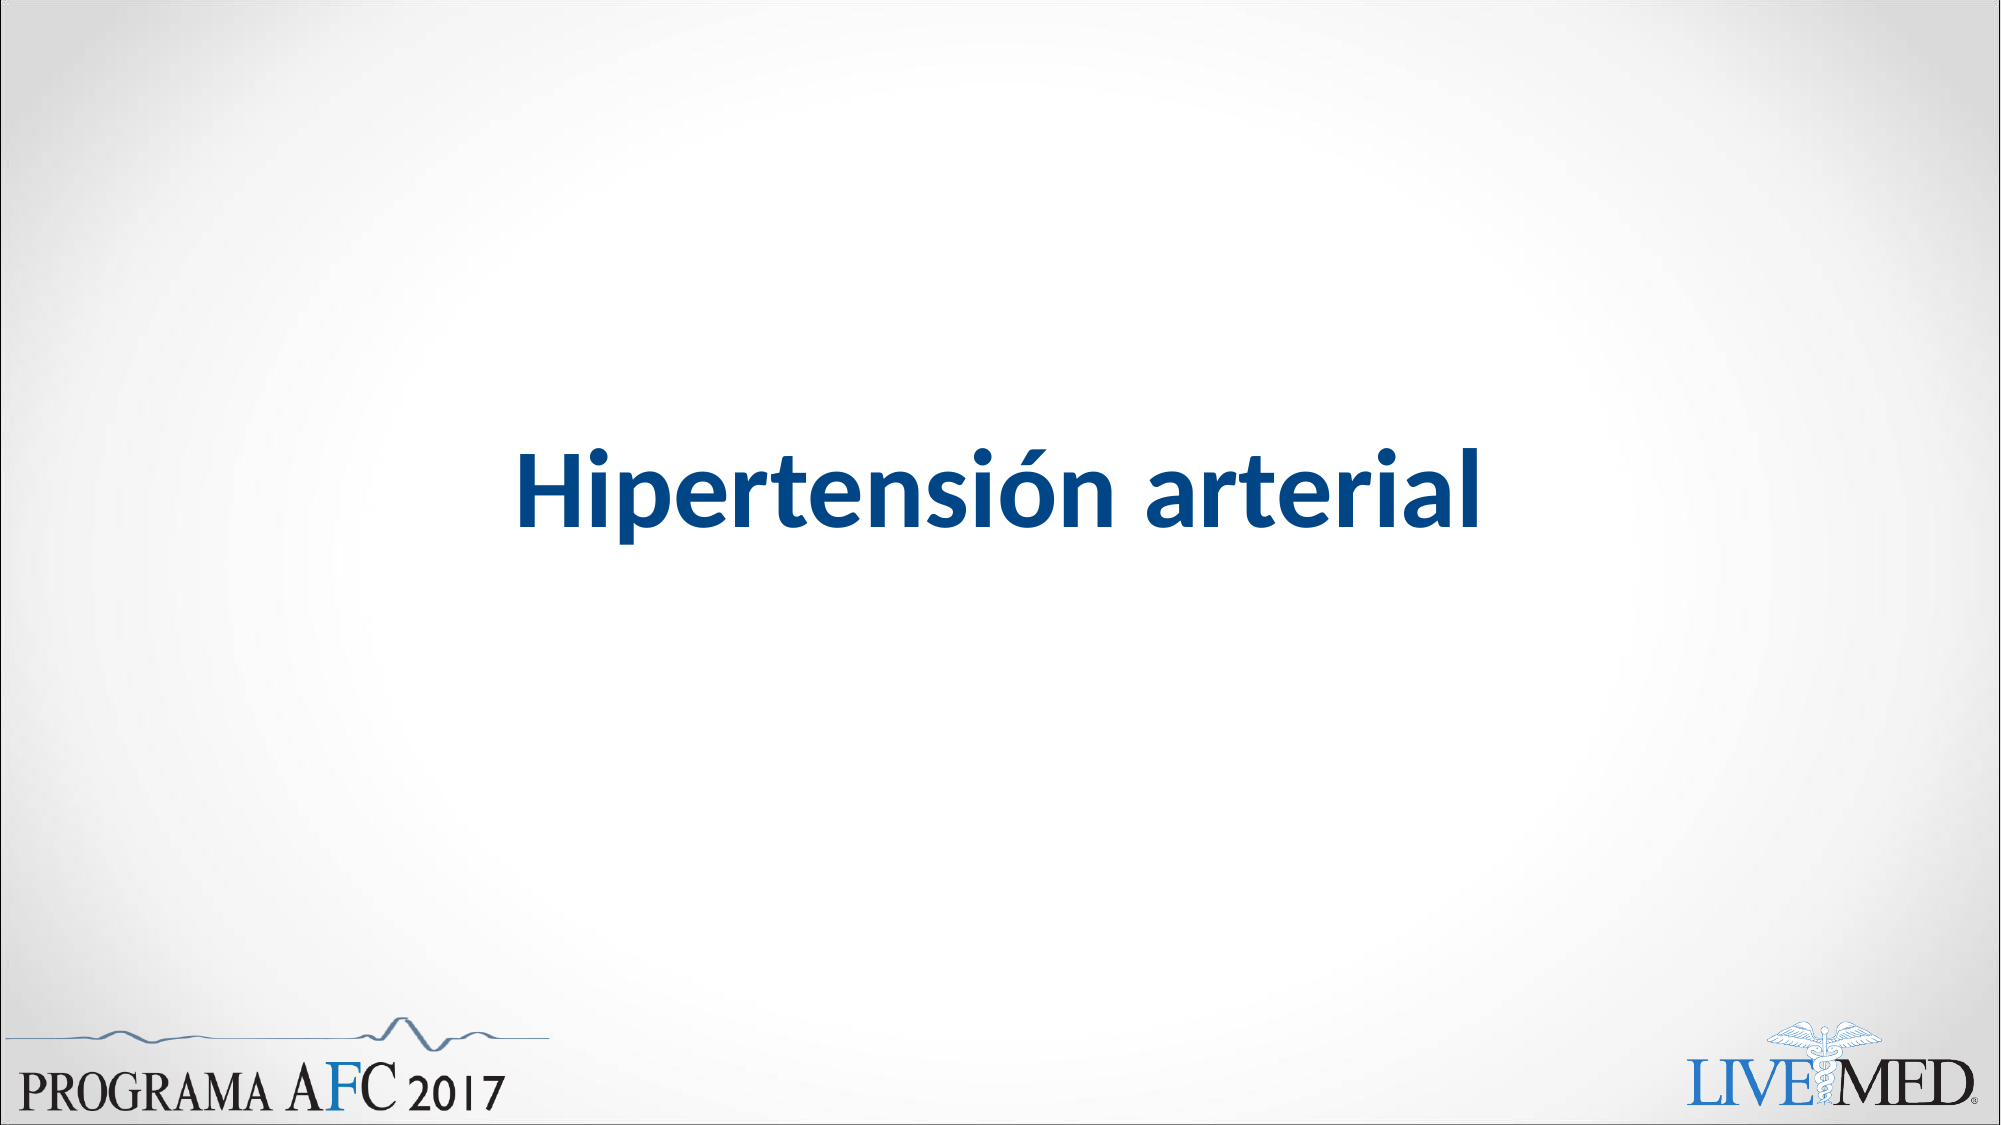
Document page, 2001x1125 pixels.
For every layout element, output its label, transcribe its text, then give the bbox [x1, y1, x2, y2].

title Hipertensión arterial [66, 373, 1934, 591]
picture [0, 0, 2001, 1125]
